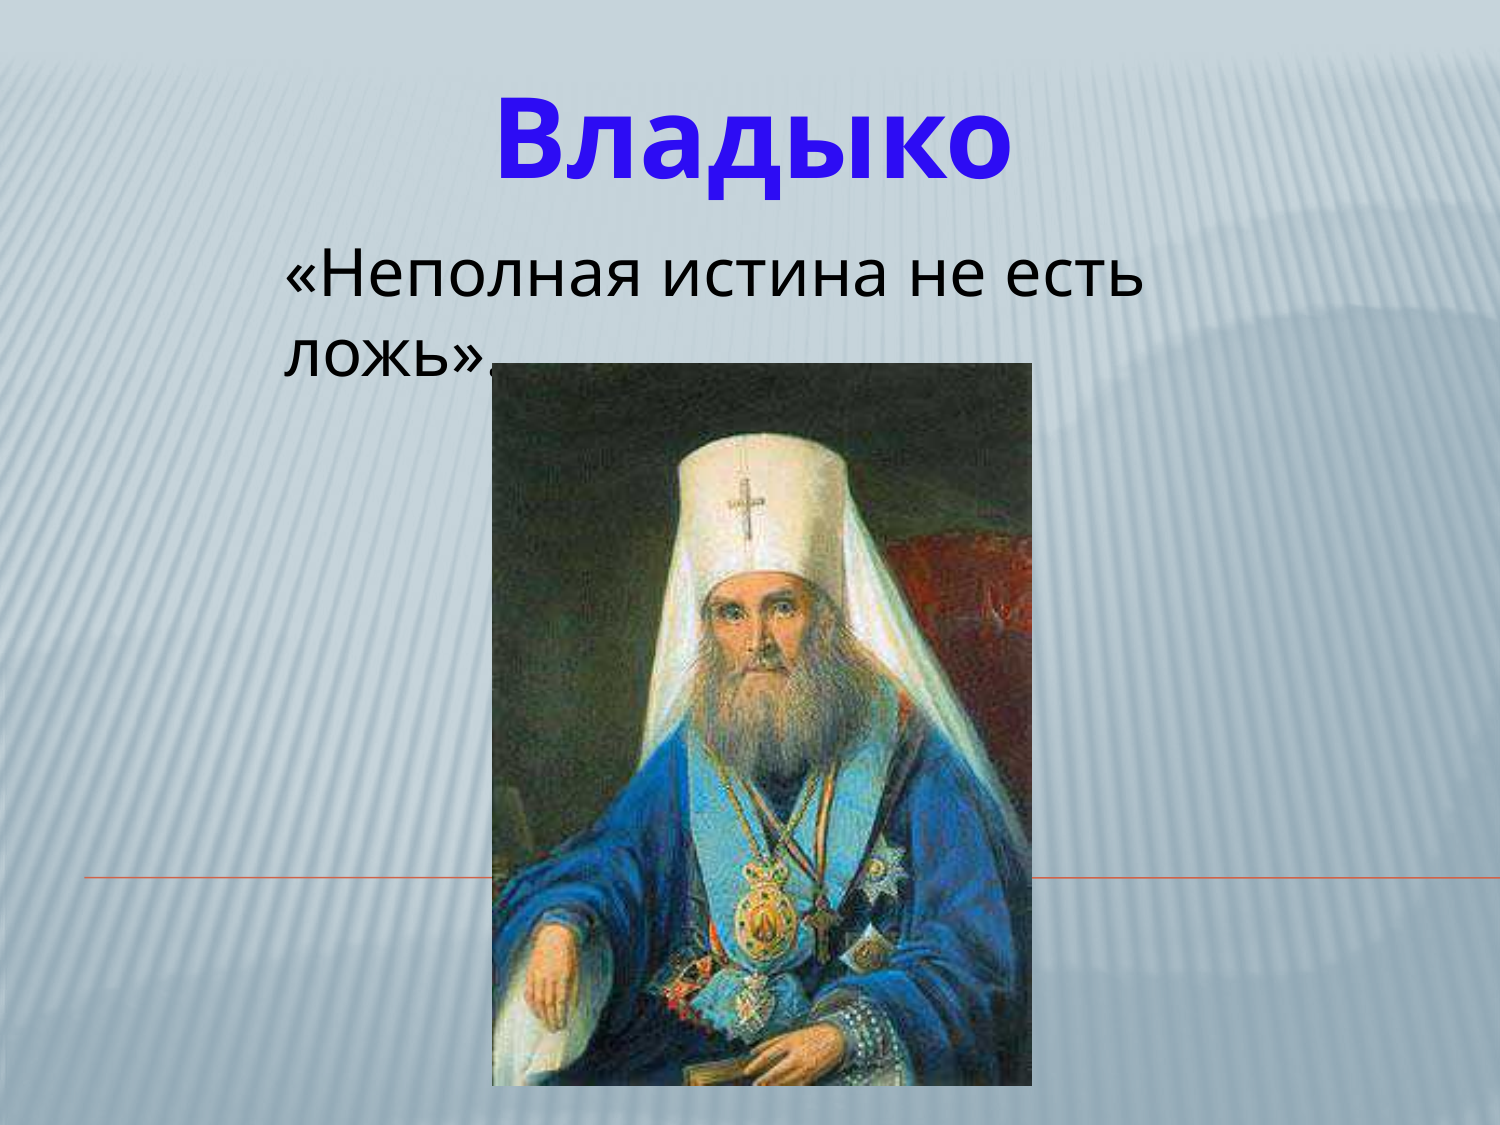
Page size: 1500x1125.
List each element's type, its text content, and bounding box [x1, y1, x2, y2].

text_box Владыко [476, 58, 1031, 209]
picture [491, 362, 1032, 1086]
text_box «Неполная истина не есть ложь». [269, 222, 1360, 398]
